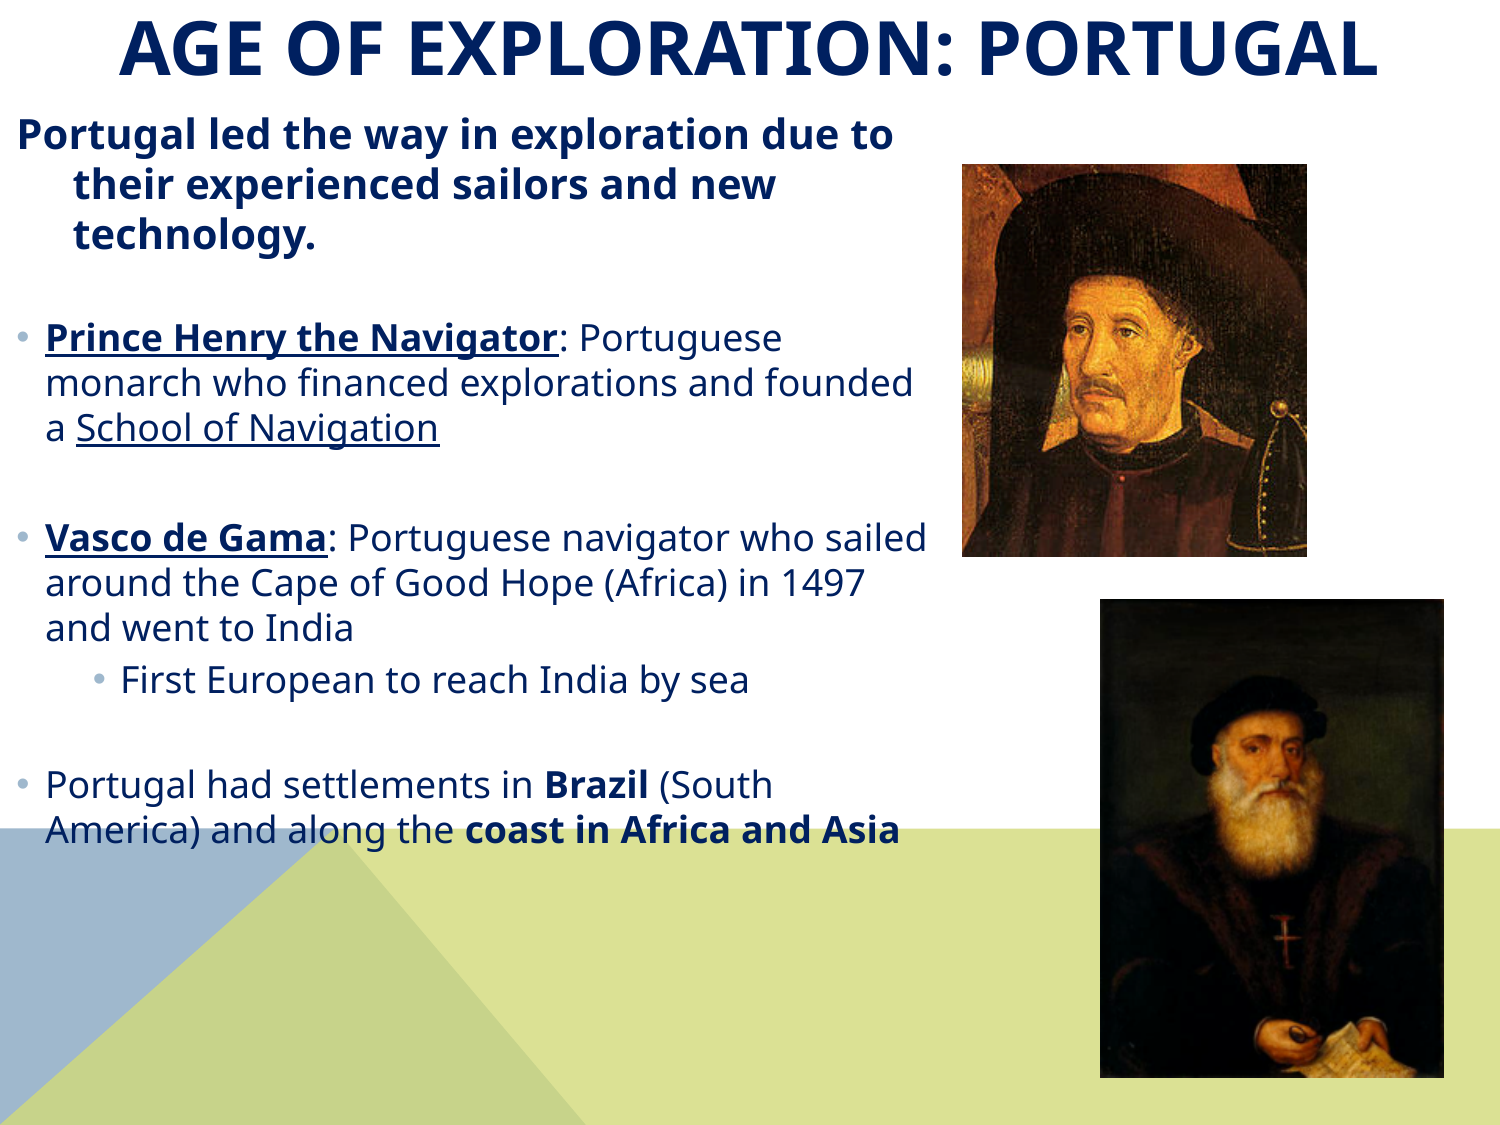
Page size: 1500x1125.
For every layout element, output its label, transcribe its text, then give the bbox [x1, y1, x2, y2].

title Age of Exploration: Portugal [0, 0, 1500, 90]
list Portugal led the way in exploration due to their experienced sailors and new technology. Prince Henry the Navigator: Portuguese monarch who financed explorations and founded a School of Navigation Vasco de Gama: Portuguese navigator who sailed around the Cape of Good Hope (Africa) in 1497 and went to India First European to reach India by sea Portugal had settlements in Brazil (South America) and along the coast in Africa and Asia [1, 99, 950, 863]
picture [962, 163, 1307, 557]
picture [1099, 599, 1444, 1079]
